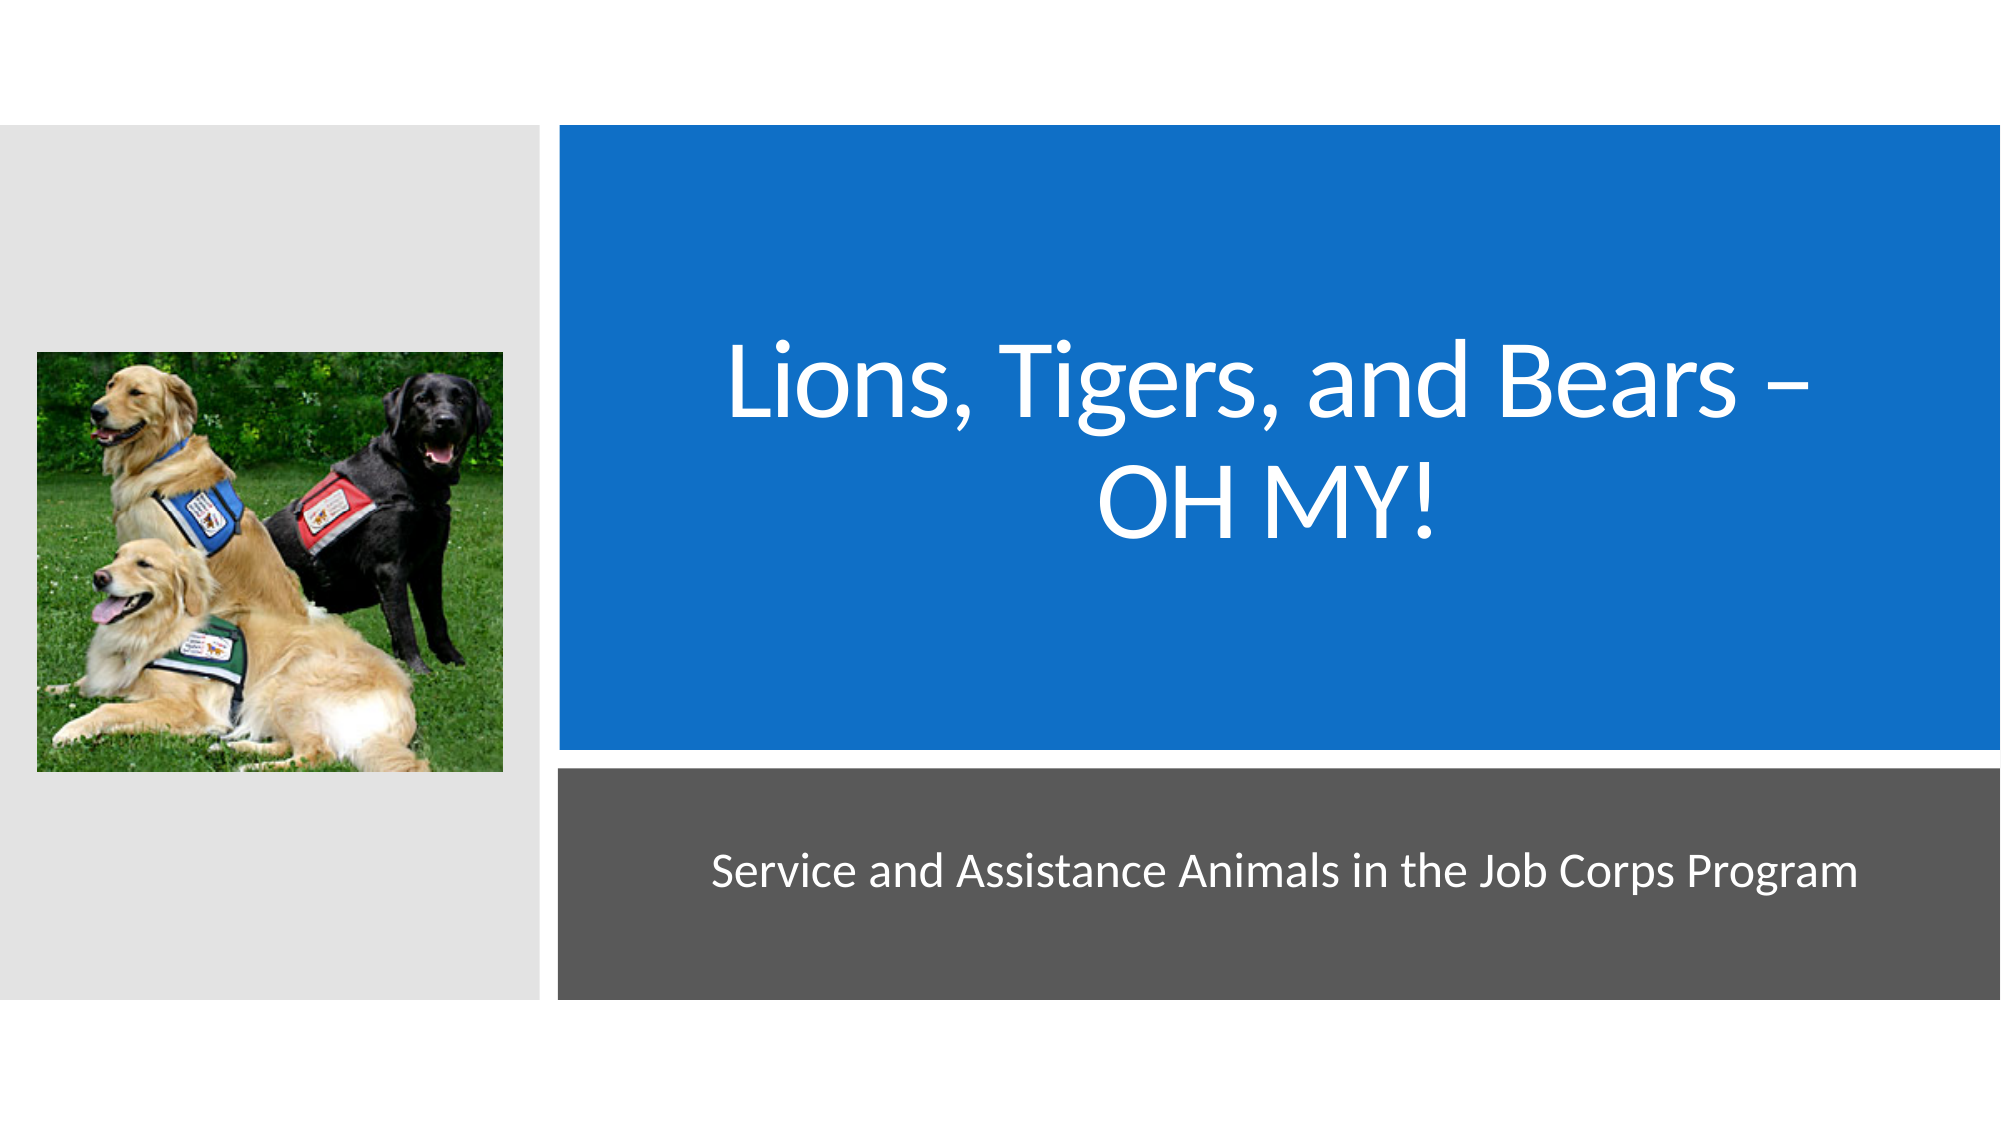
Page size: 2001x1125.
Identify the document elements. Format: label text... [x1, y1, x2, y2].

title Lions, Tigers, and Bears – OH MY! [680, 240, 1860, 644]
subtitle Service and Assistance Animals in the Job Corps Program [610, 821, 1961, 948]
text_box [0, 0, 2000, 1125]
picture [36, 352, 503, 773]
text_box [559, 124, 2000, 751]
text_box [0, 124, 541, 1001]
text_box [557, 768, 2000, 1001]
